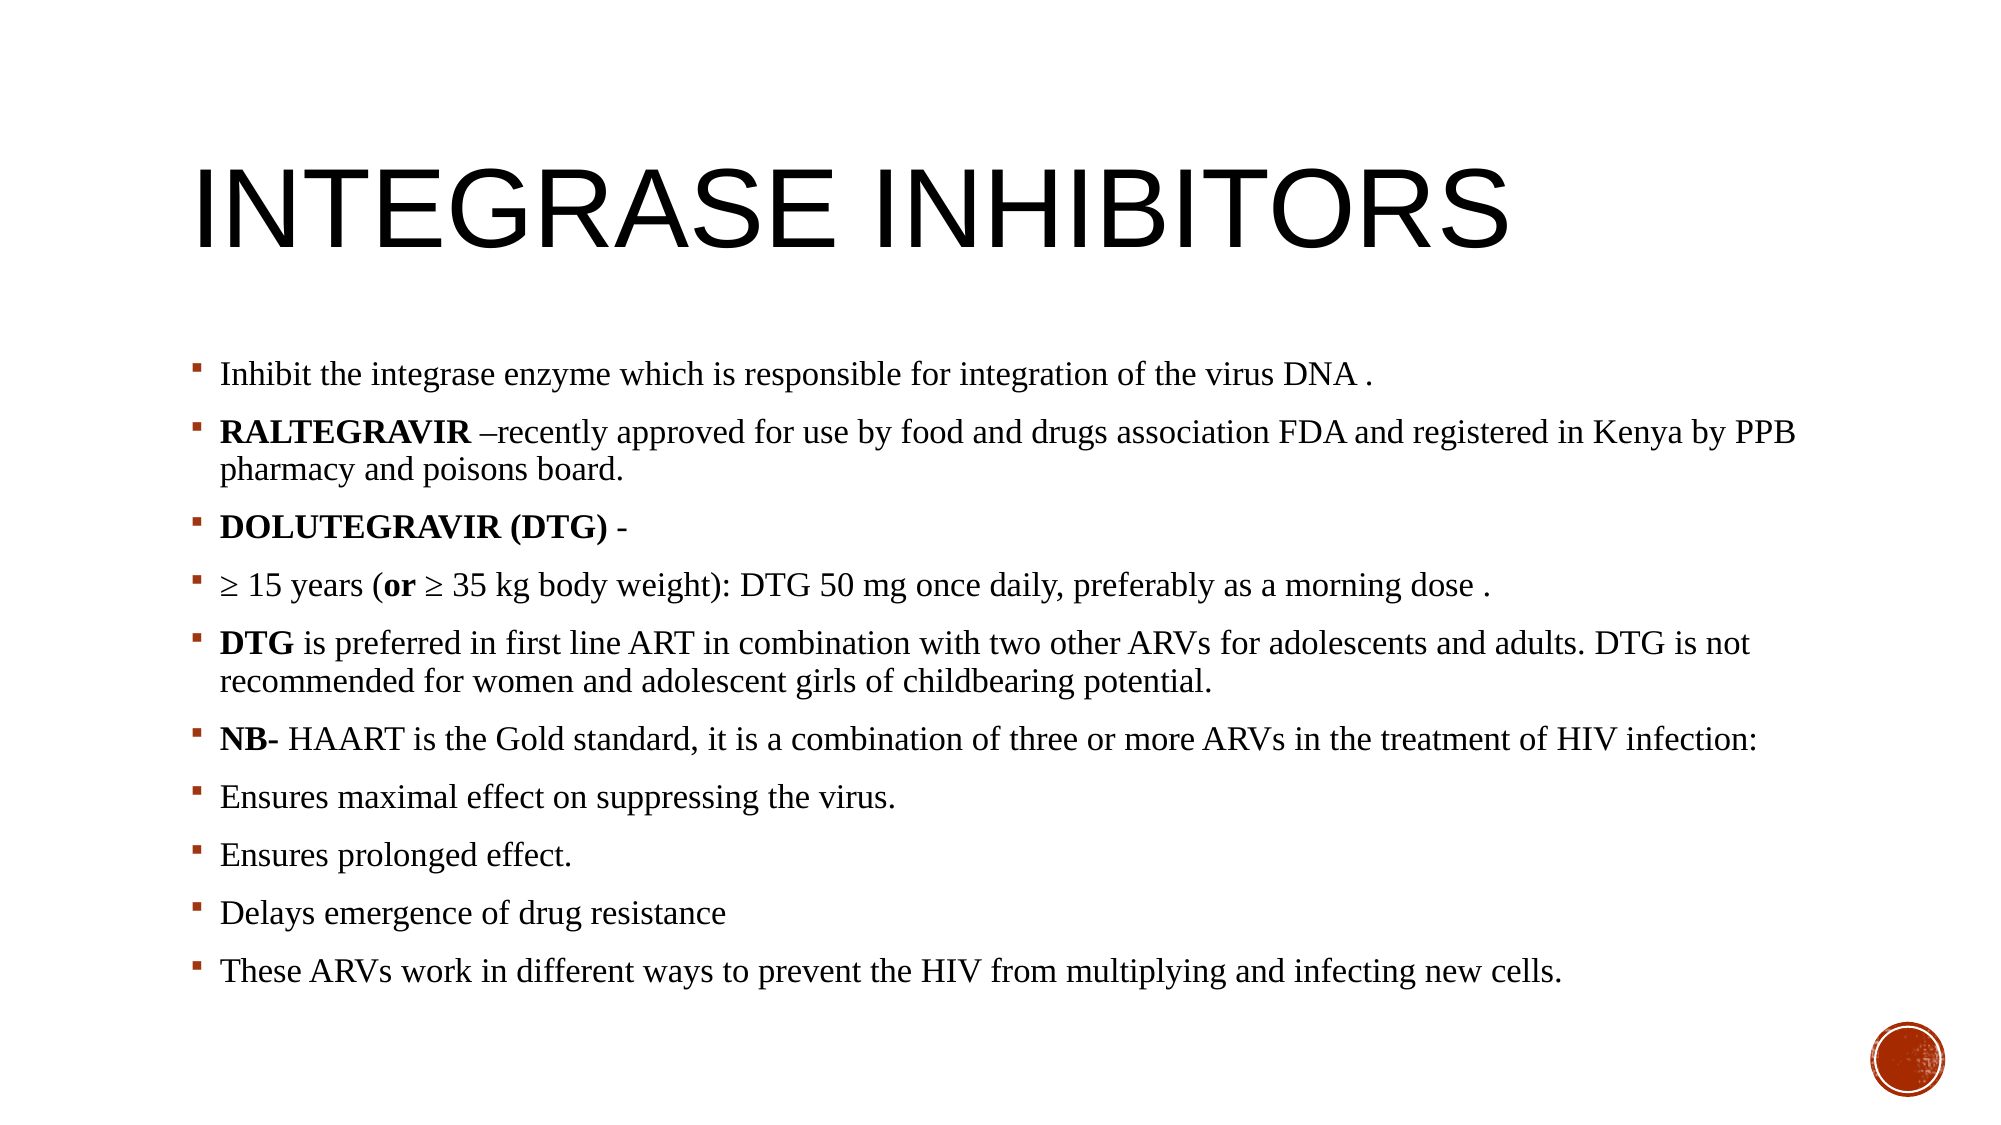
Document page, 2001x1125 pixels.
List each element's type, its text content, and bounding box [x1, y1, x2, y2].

list Inhibit the integrase enzyme which is responsible for integration of the virus DNA . RALTEGRAVIR –recently approved for use by food and drugs association FDA and registered in Kenya by PPB pharmacy and poisons board. DOLUTEGRAVIR (DTG) - ≥ 15 years (or ≥ 35 kg body weight): DTG 50 mg once daily, preferably as a morning dose . DTG is preferred in first line ART in combination with two other ARVs for adolescents and adults. DTG is not recommended for women and adolescent girls of childbearing potential. NB- HAART is the Gold standard, it is a combination of three or more ARVs in the treatment of HIV infection: Ensures maximal effect on suppressing the virus. Ensures prolonged effect. Delays emergence of drug resistance These ARVs work in different ways to prevent the HIV from multiplying and infecting new cells. [175, 348, 1826, 1013]
title INTEGRASE INHIBITORS [175, 79, 1826, 344]
